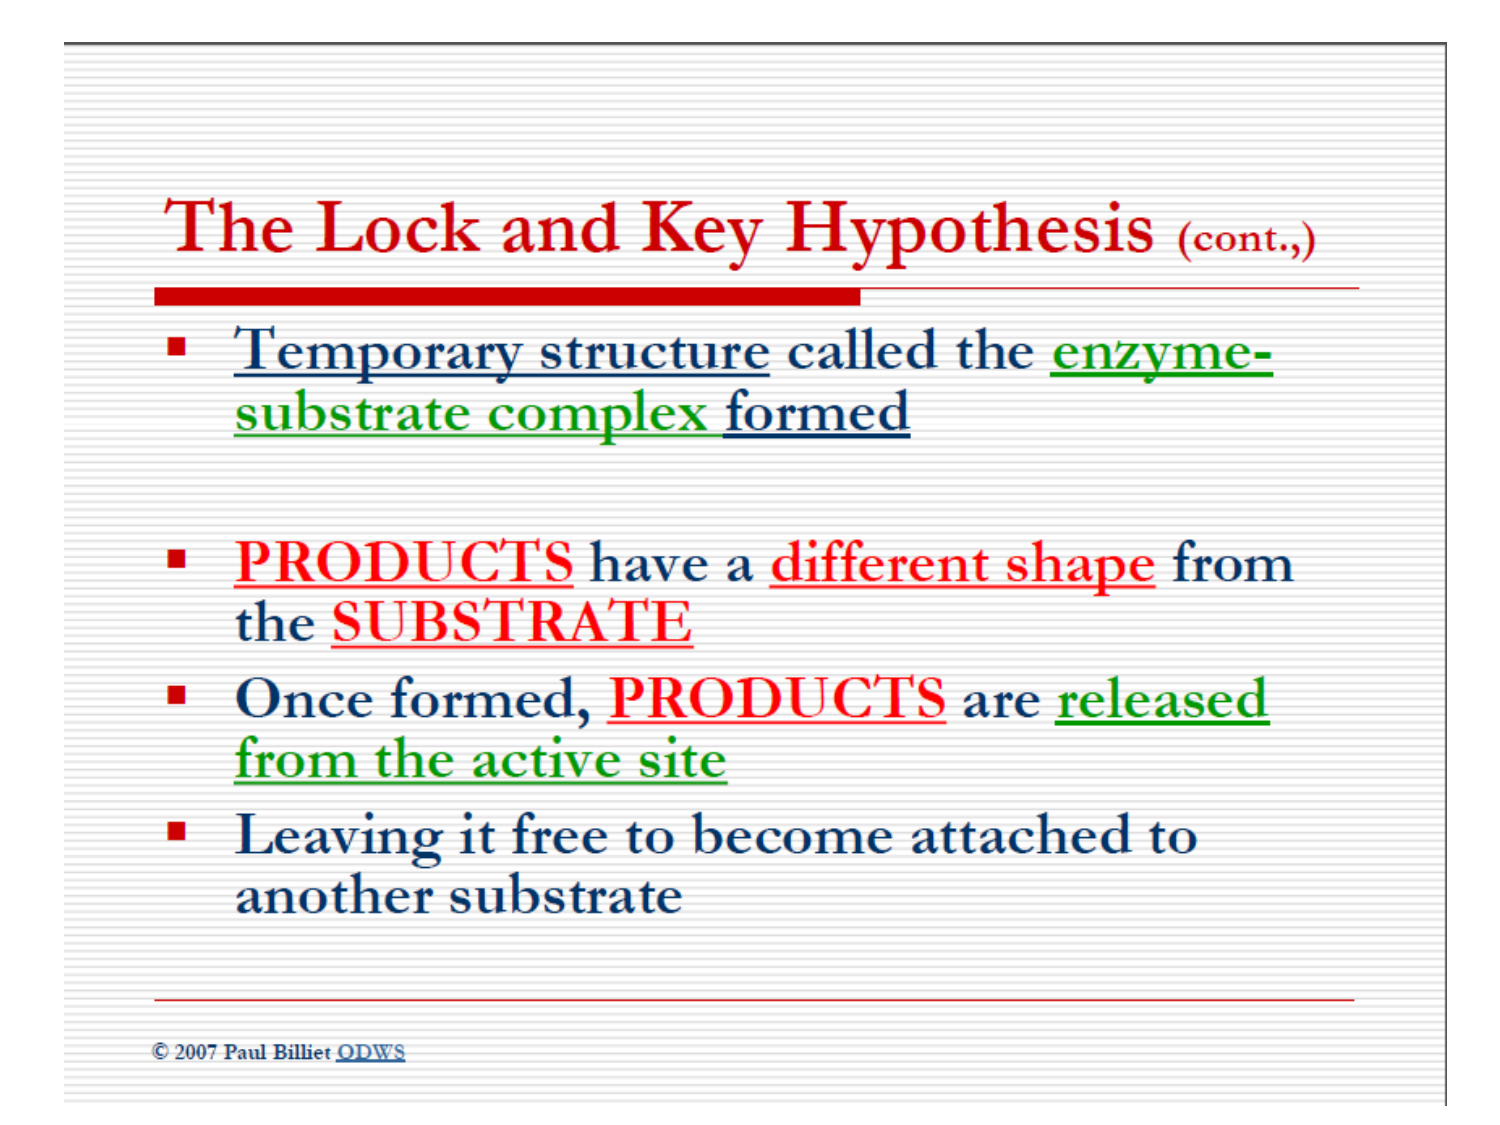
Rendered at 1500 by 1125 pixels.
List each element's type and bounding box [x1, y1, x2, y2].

list [64, 42, 1448, 1107]
